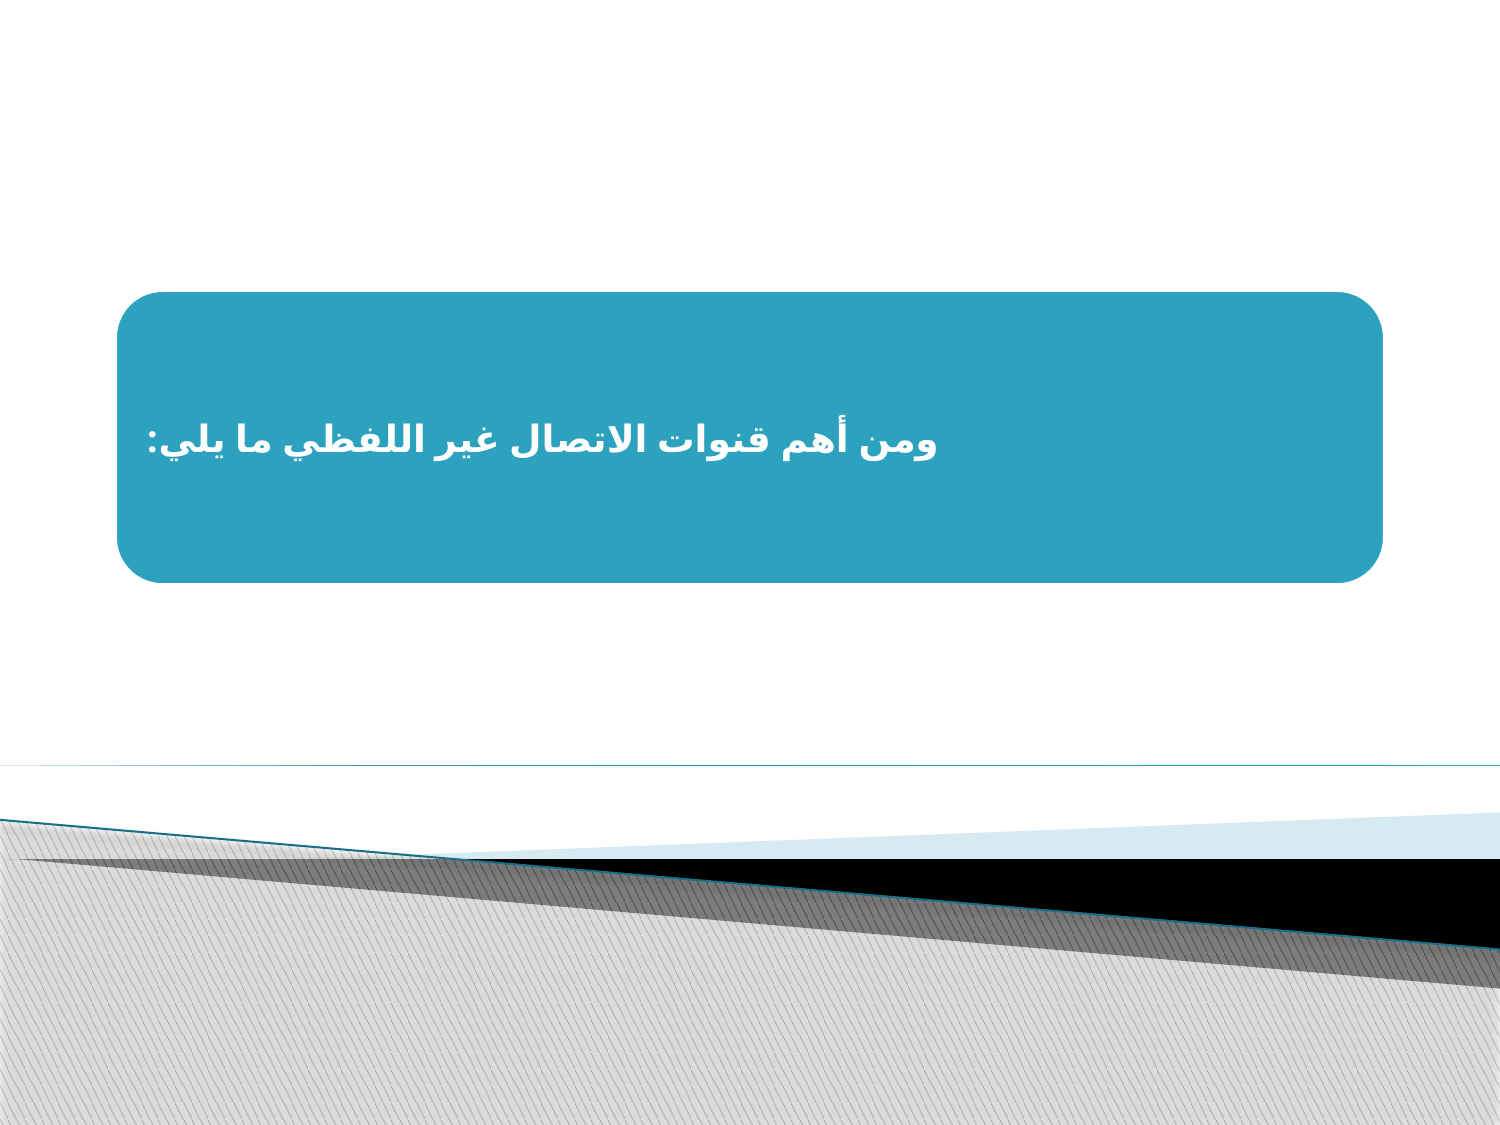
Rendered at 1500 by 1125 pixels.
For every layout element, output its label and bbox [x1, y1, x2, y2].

picture [5, 859, 1500, 989]
text_box [112, 287, 1388, 588]
